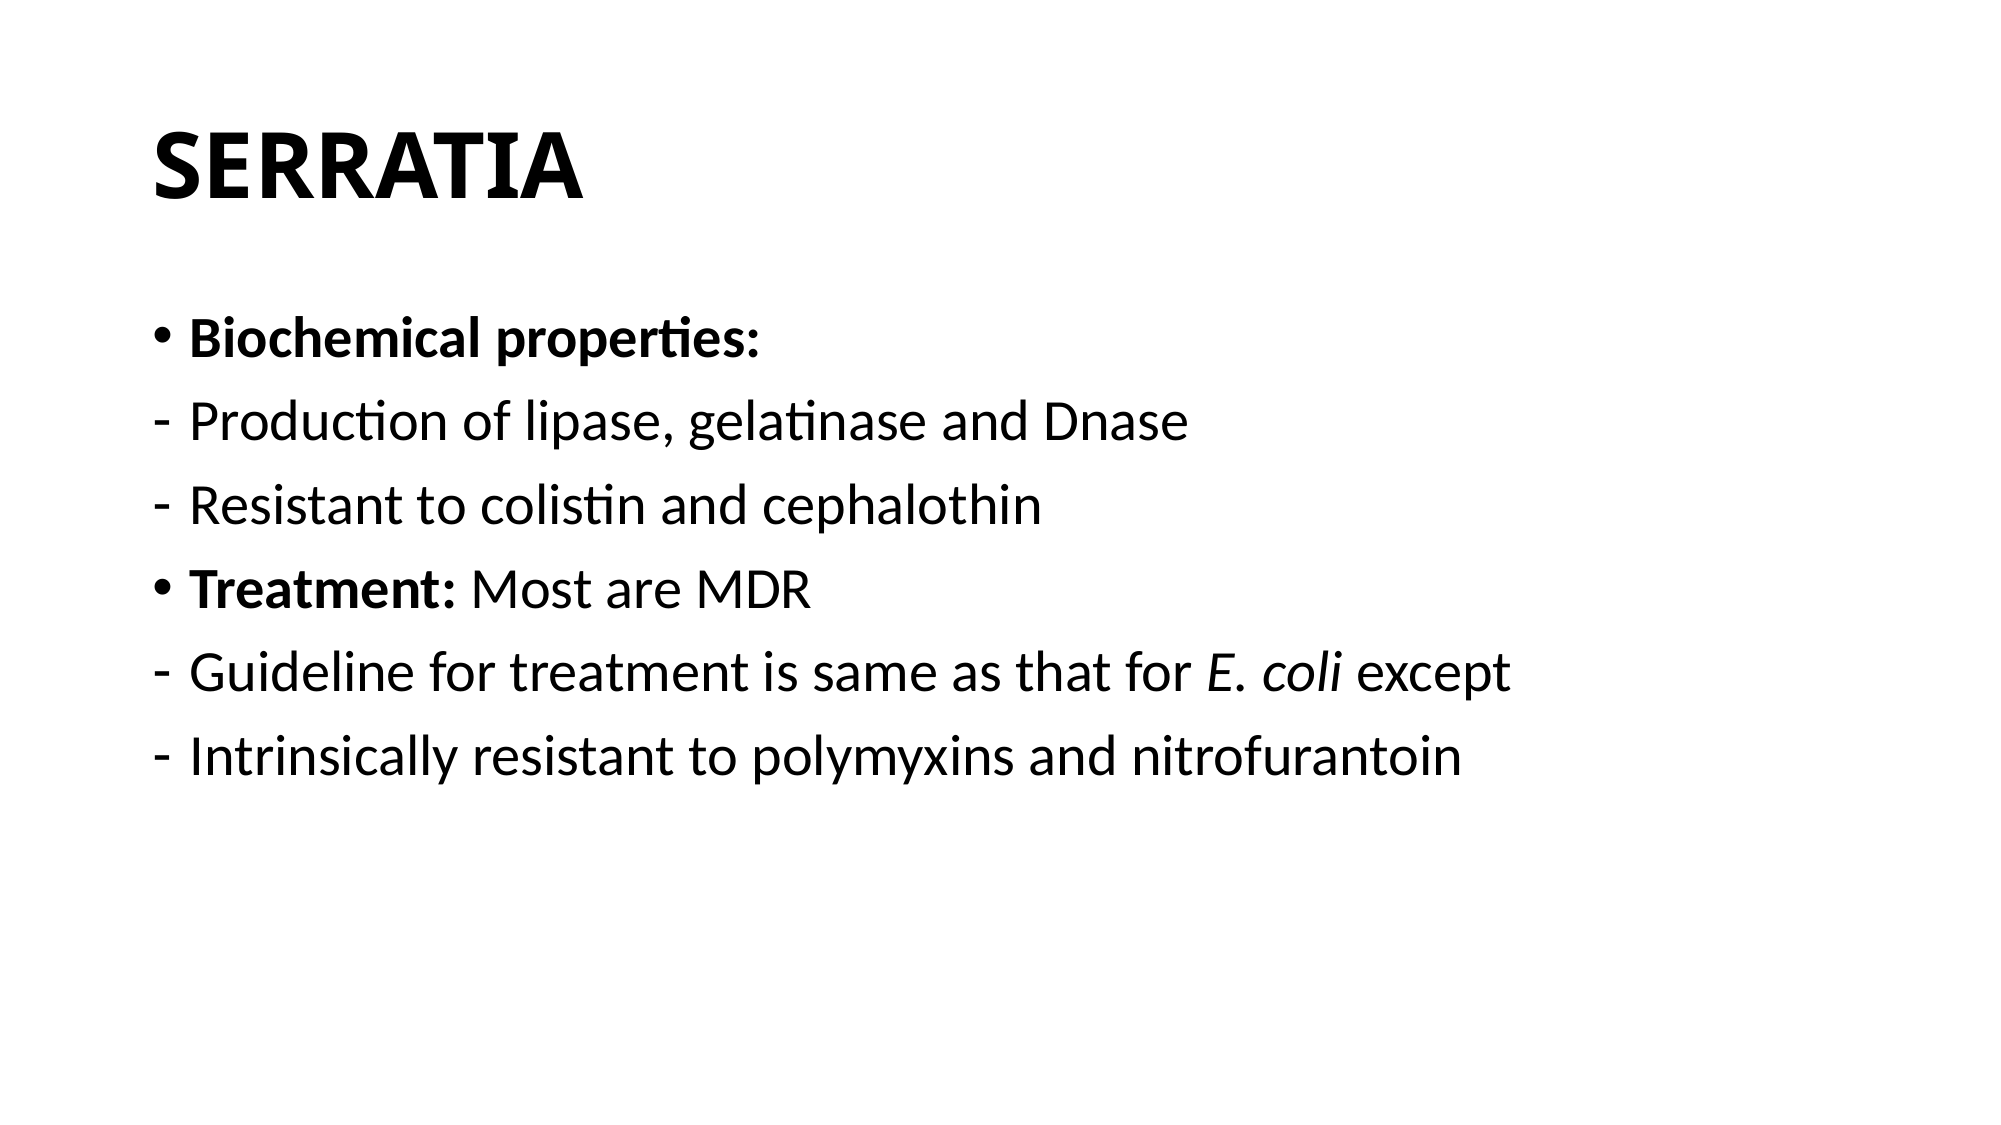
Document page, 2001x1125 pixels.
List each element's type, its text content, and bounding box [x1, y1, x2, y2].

title SERRATIA [137, 59, 1863, 278]
list Biochemical properties: Production of lipase, gelatinase and Dnase Resistant to colistin and cephalothin Treatment: Most are MDR Guideline for treatment is same as that for E. coli except Intrinsically resistant to polymyxins and nitrofurantoin [137, 299, 1863, 1014]
